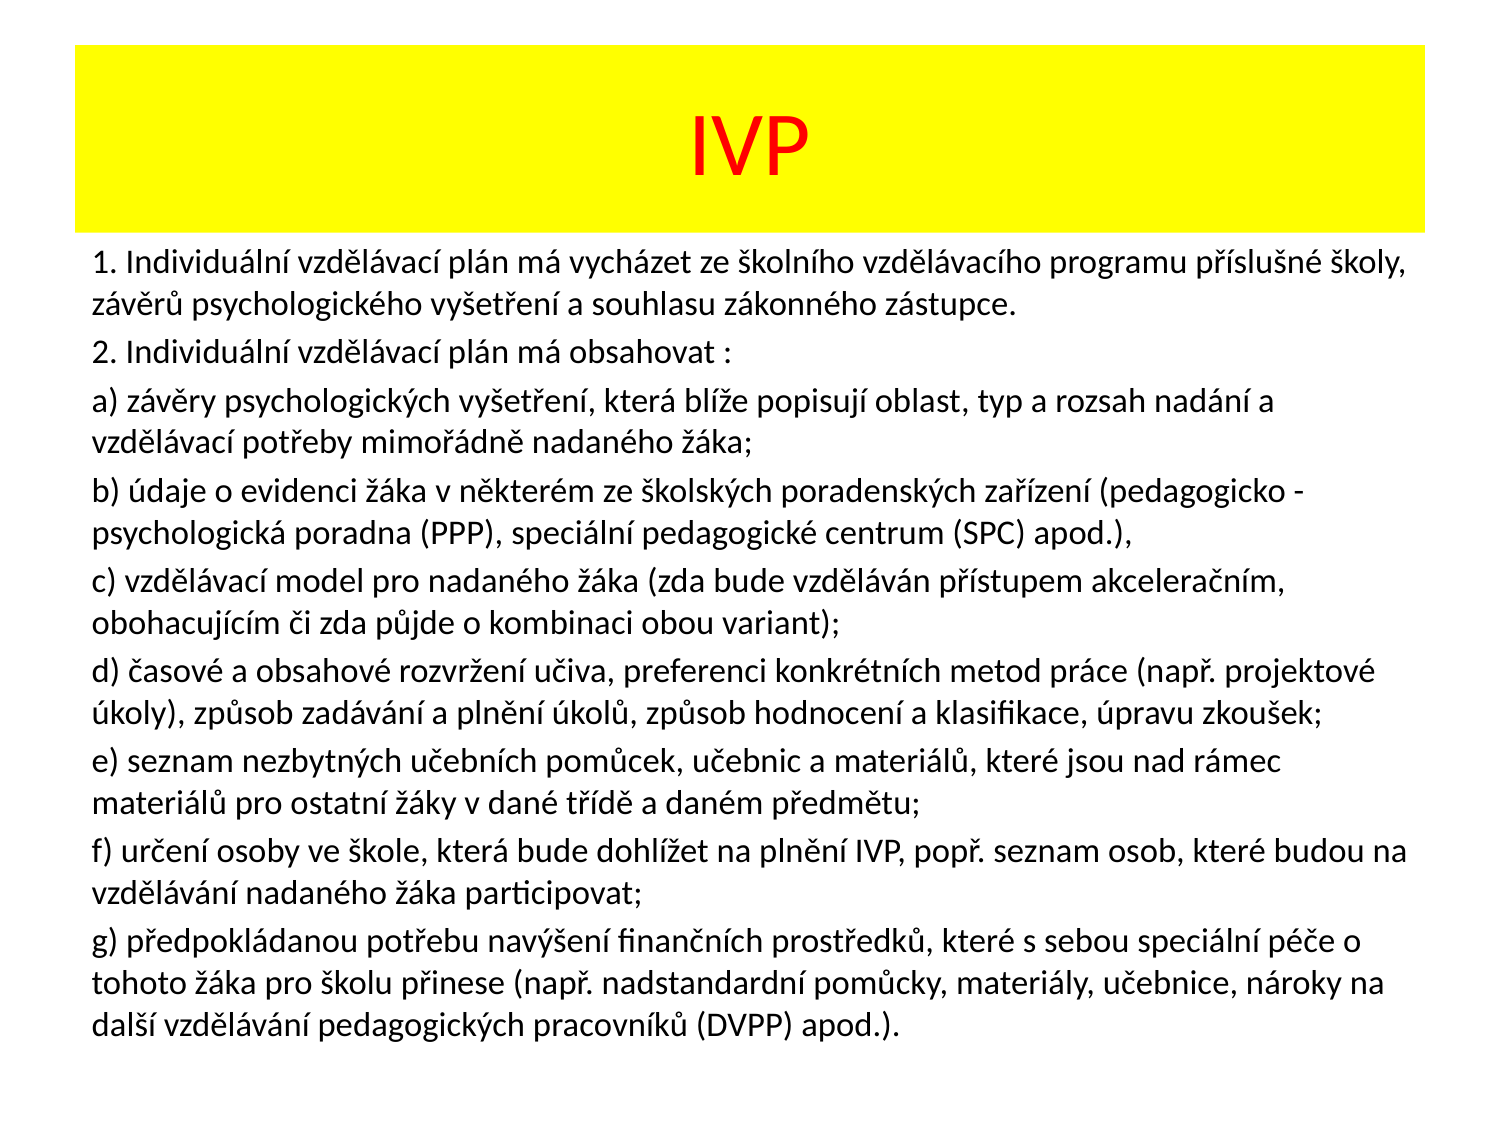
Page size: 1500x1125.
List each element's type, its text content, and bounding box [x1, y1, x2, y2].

list 1. Individuální vzdělávací plán má vycházet ze školního vzdělávacího programu příslušné školy, závěrů psychologického vyšetření a souhlasu zákonného zástupce. 2. Individuální vzdělávací plán má obsahovat : a) závěry psychologických vyšetření, která blíže popisují oblast, typ a rozsah nadání a vzdělávací potřeby mimořádně nadaného žáka; b) údaje o evidenci žáka v některém ze školských poradenských zařízení (pedagogicko -psychologická poradna (PPP), speciální pedagogické centrum (SPC) apod.), c) vzdělávací model pro nadaného žáka (zda bude vzděláván přístupem akceleračním, obohacujícím či zda půjde o kombinaci obou variant); d) časové a obsahové rozvržení učiva, preferenci konkrétních metod práce (např. projektové úkoly), způsob zadávání a plnění úkolů, způsob hodnocení a klasifikace, úpravu zkoušek; e) seznam nezbytných učebních pomůcek, učebnic a materiálů, které jsou nad rámec materiálů pro ostatní žáky v dané třídě a daném předmětu; f) určení osoby ve škole, která bude dohlížet na plnění IVP, popř. seznam osob, které budou na vzdělávání nadaného žáka participovat; g) předpokládanou potřebu navýšení finančních prostředků, které s sebou speciální péče o tohoto žáka pro školu přinese (např. nadstandardní pomůcky, materiály, učebnice, nároky na další vzdělávání pedagogických pracovníků (DVPP) apod.). [76, 231, 1425, 1071]
title IVP [75, 45, 1425, 233]
